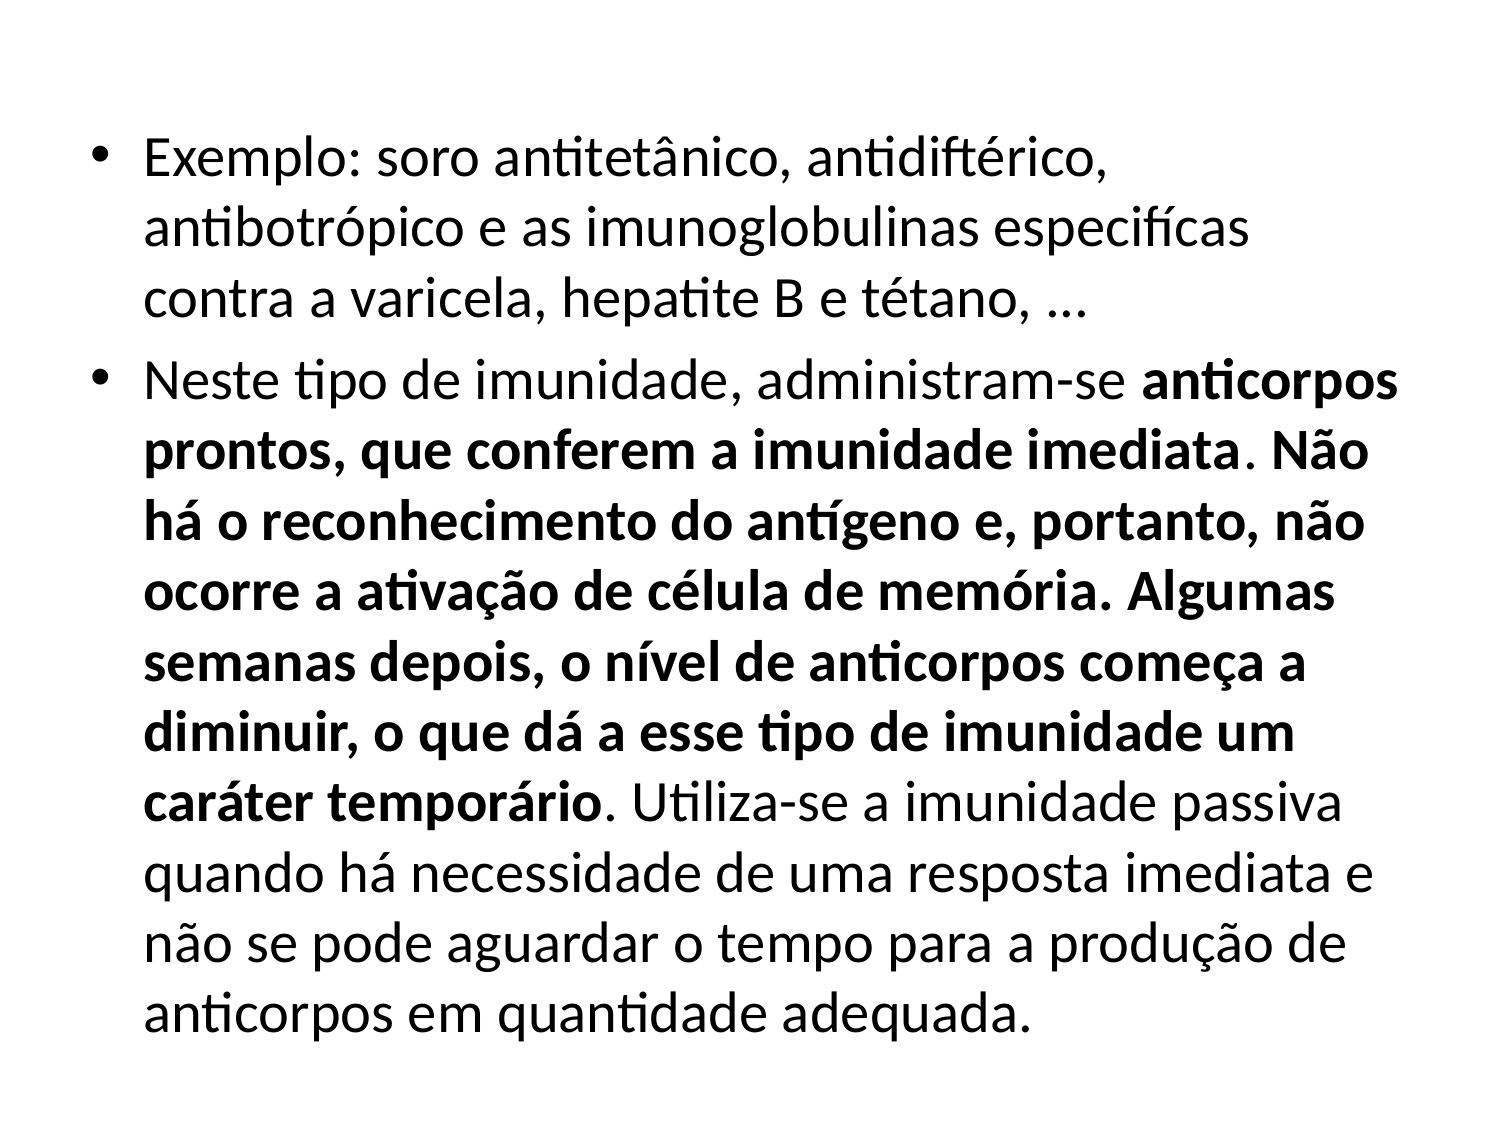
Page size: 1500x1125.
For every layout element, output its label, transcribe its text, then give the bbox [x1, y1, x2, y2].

list Exemplo: soro antitetânico, antidiftérico, antibotrópico e as imunoglobulinas especifícas contra a varicela, hepatite B e tétano, ... Neste tipo de imunidade, administram-se anticorpos prontos, que conferem a imunidade imediata. Não há o reconhecimento do antígeno e, portanto, não ocorre a ativação de célula de memória. Algumas semanas depois, o nível de anticorpos começa a diminuir, o que dá a esse tipo de imunidade um caráter temporário. Utiliza-se a imunidade passiva quando há necessidade de uma resposta imediata e não se pode aguardar o tempo para a produção de anticorpos em quantidade adequada. [75, 87, 1425, 1075]
